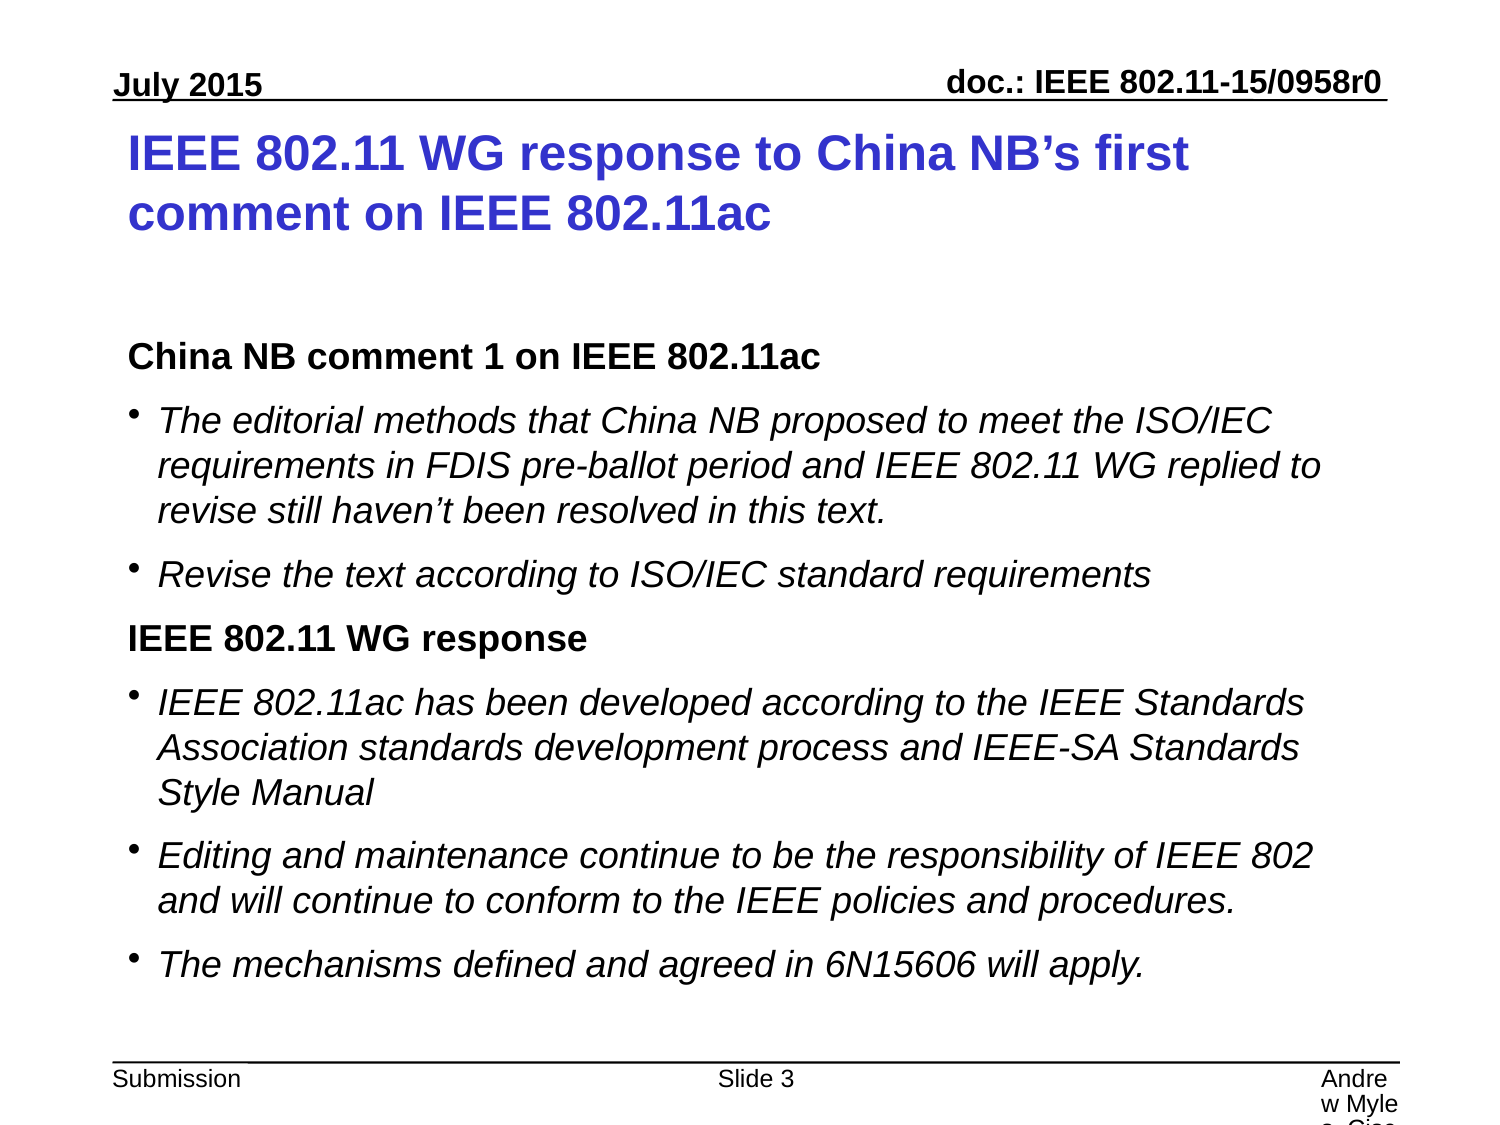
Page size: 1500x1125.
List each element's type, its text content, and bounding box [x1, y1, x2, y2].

footer Andrew Myles, Cisco [1320, 1061, 1402, 1093]
list China NB comment 1 on IEEE 802.11ac The editorial methods that China NB proposed to meet the ISO/IEC requirements in FDIS pre-ballot period and IEEE 802.11 WG replied to revise still haven’t been resolved in this text. Revise the text according to ISO/IEC standard requirements IEEE 802.11 WG response IEEE 802.11ac has been developed according to the IEEE Standards Association standards development process and IEEE-SA Standards Style Manual Editing and maintenance continue to be the responsibility of IEEE 802 and will continue to conform to the IEEE policies and procedures. The mechanisms defined and agreed in 6N15606 will apply. [112, 324, 1388, 1000]
slide_number Slide 3 [709, 1061, 803, 1093]
title IEEE 802.11 WG response to China NB’s first comment on IEEE 802.11ac [112, 112, 1388, 288]
